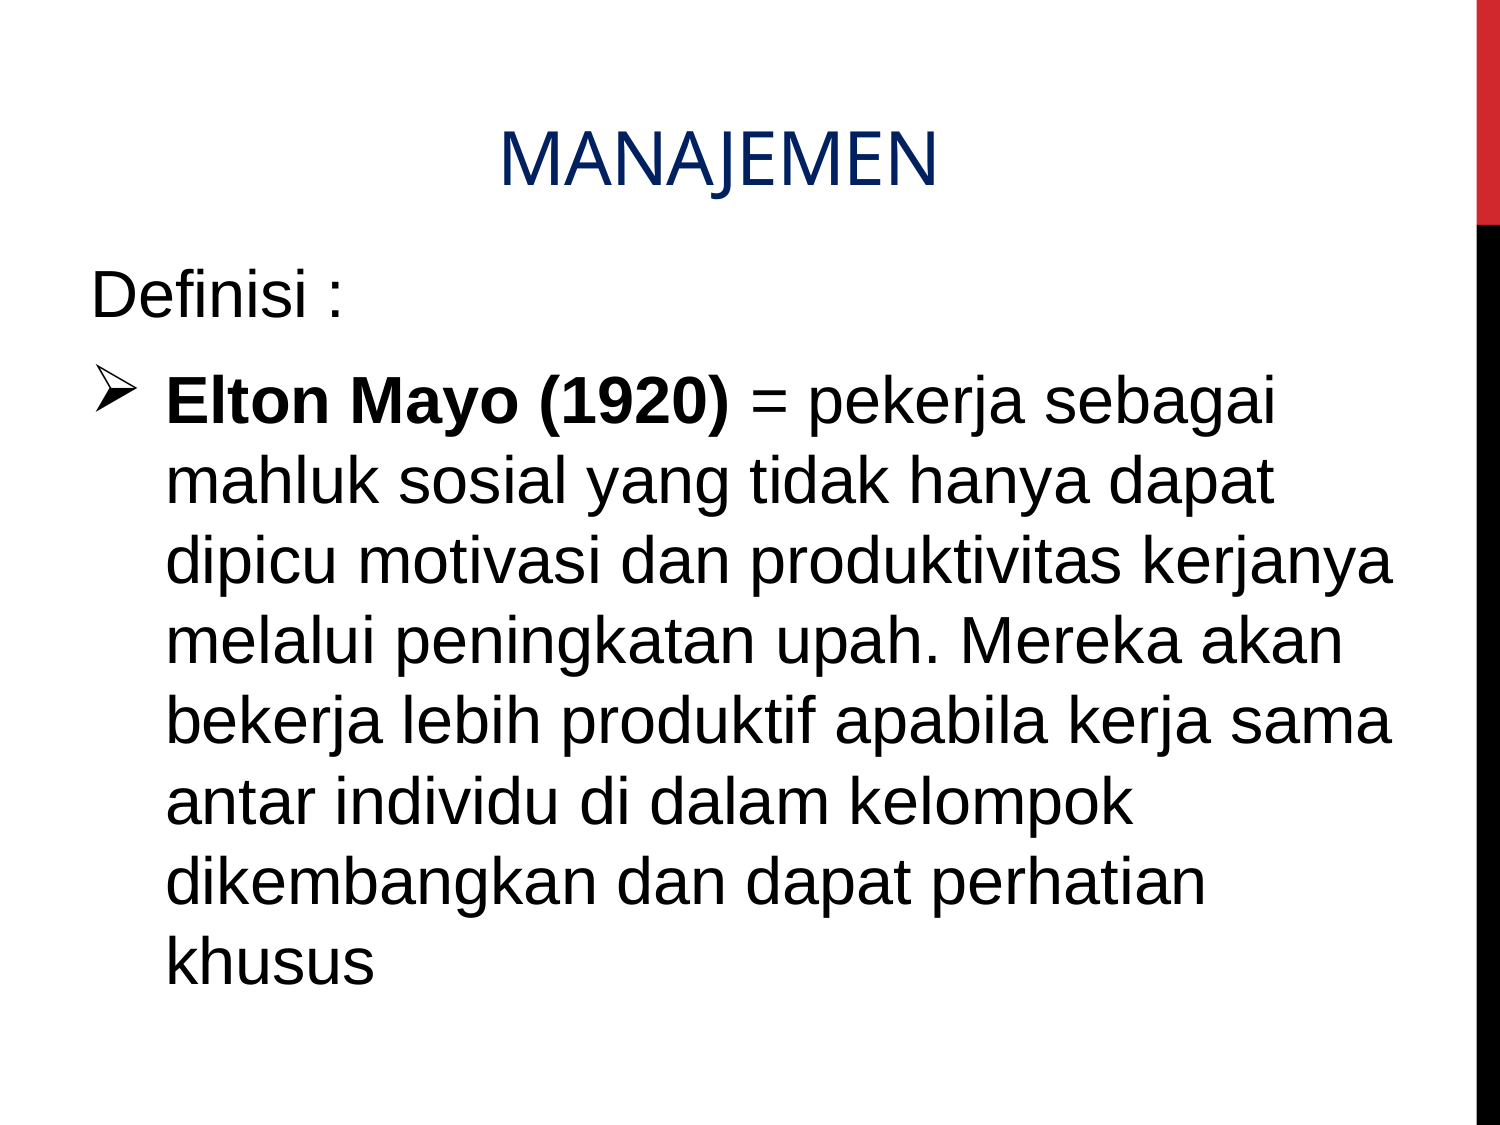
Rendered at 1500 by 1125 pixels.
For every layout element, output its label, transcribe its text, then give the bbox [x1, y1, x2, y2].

list Definisi : Elton Mayo (1920) = pekerja sebagai mahluk sosial yang tidak hanya dapat dipicu motivasi dan produktivitas kerjanya melalui peningkatan upah. Mereka akan bekerja lebih produktif apabila kerja sama antar individu di dalam kelompok dikembangkan dan dapat perhatian khusus [75, 243, 1436, 1071]
title MANAJEMEN [75, 25, 1365, 209]
